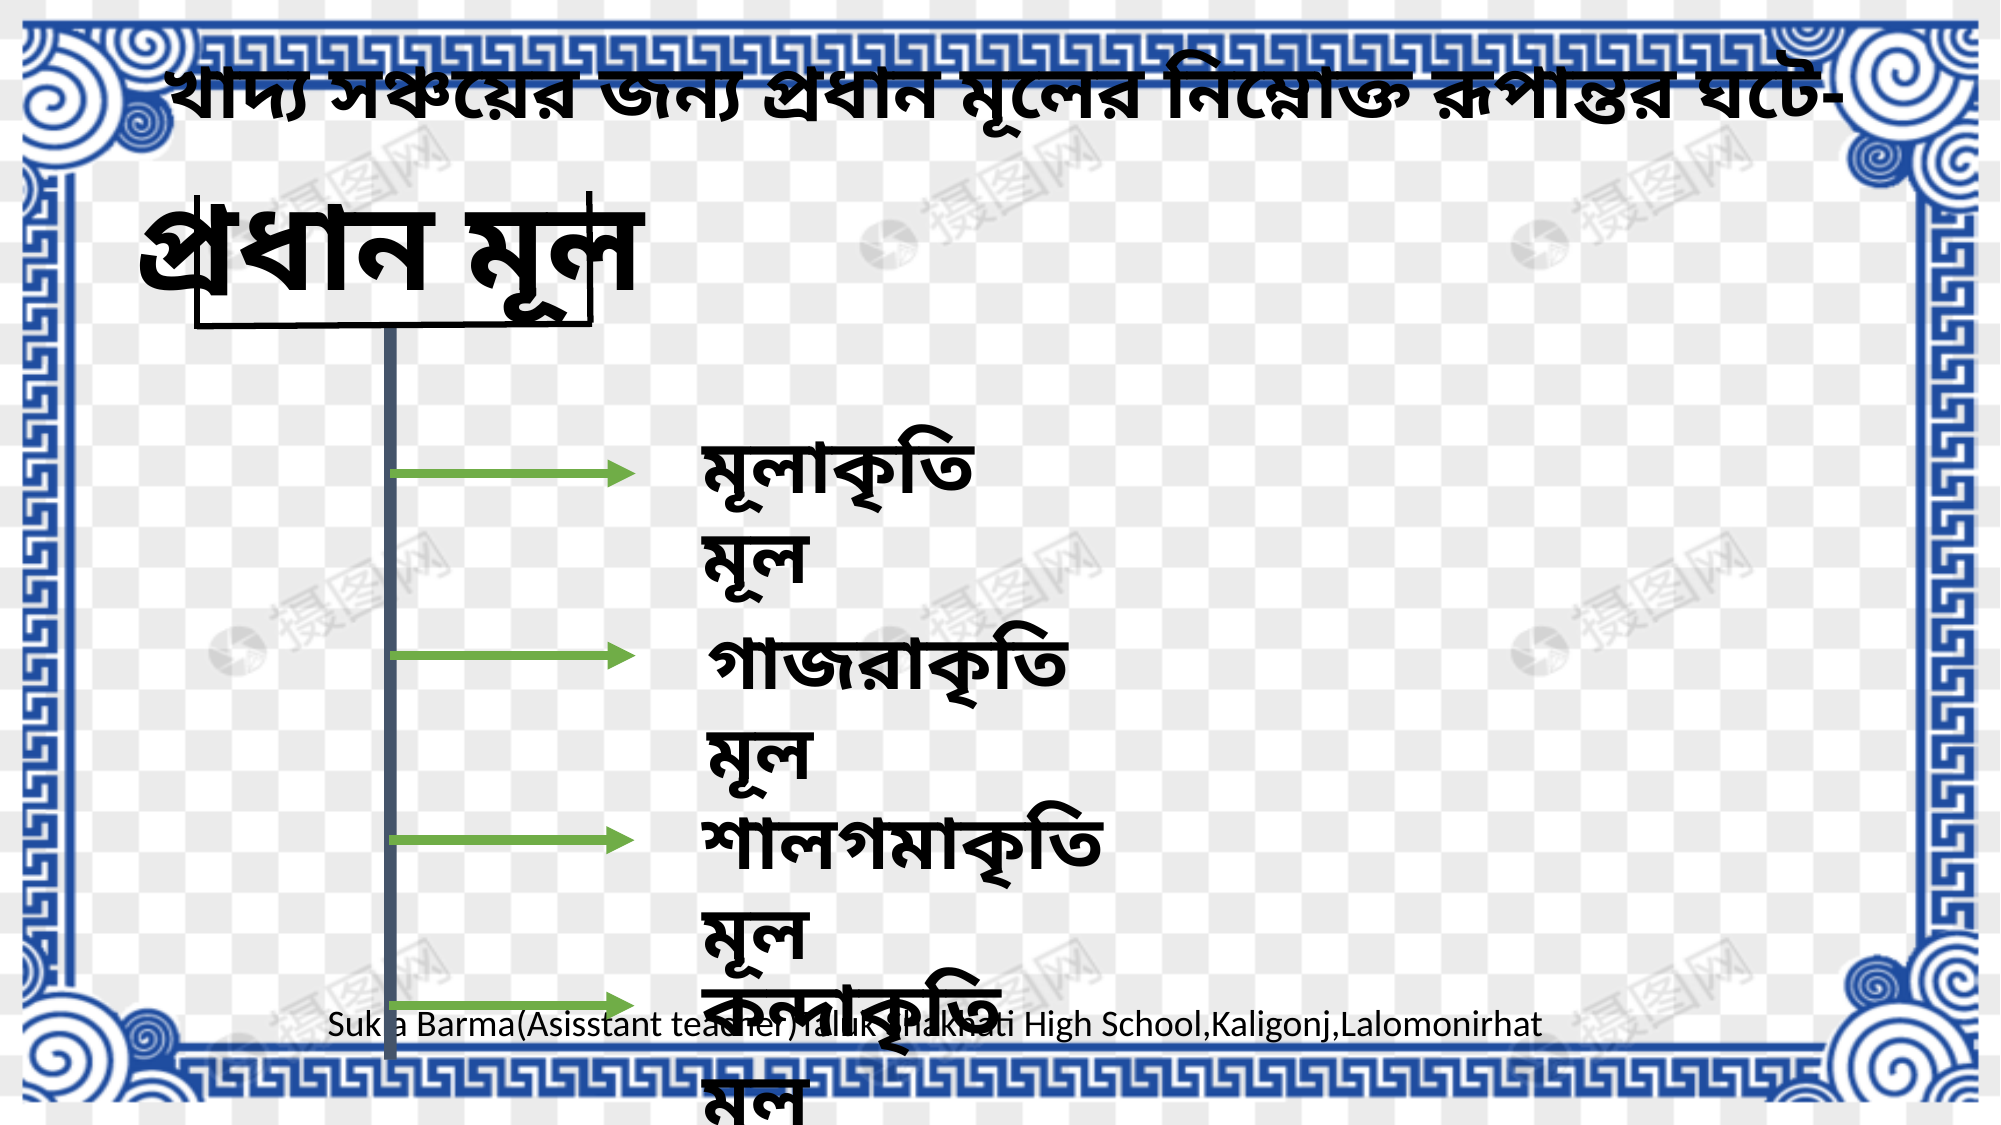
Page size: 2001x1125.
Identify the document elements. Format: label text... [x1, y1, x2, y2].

text_box খাদ্য সঞ্চয়ের জন্য প্রধান মূলের নিম্নোক্ত রূপান্তর ঘটে- [102, 35, 1905, 141]
text_box মূলাকৃতি মূল [688, 410, 1072, 606]
text_box শালগমাকৃতি মূল [688, 787, 1158, 982]
picture [1107, 1024, 1114, 1033]
picture [0, 0, 2000, 1125]
text_box কন্দাকৃতি মূল [688, 953, 1107, 1125]
text_box প্রধান মূল [55, 158, 726, 324]
text_box গাজরাকৃতি মূল [692, 607, 1093, 787]
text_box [196, 191, 636, 1060]
